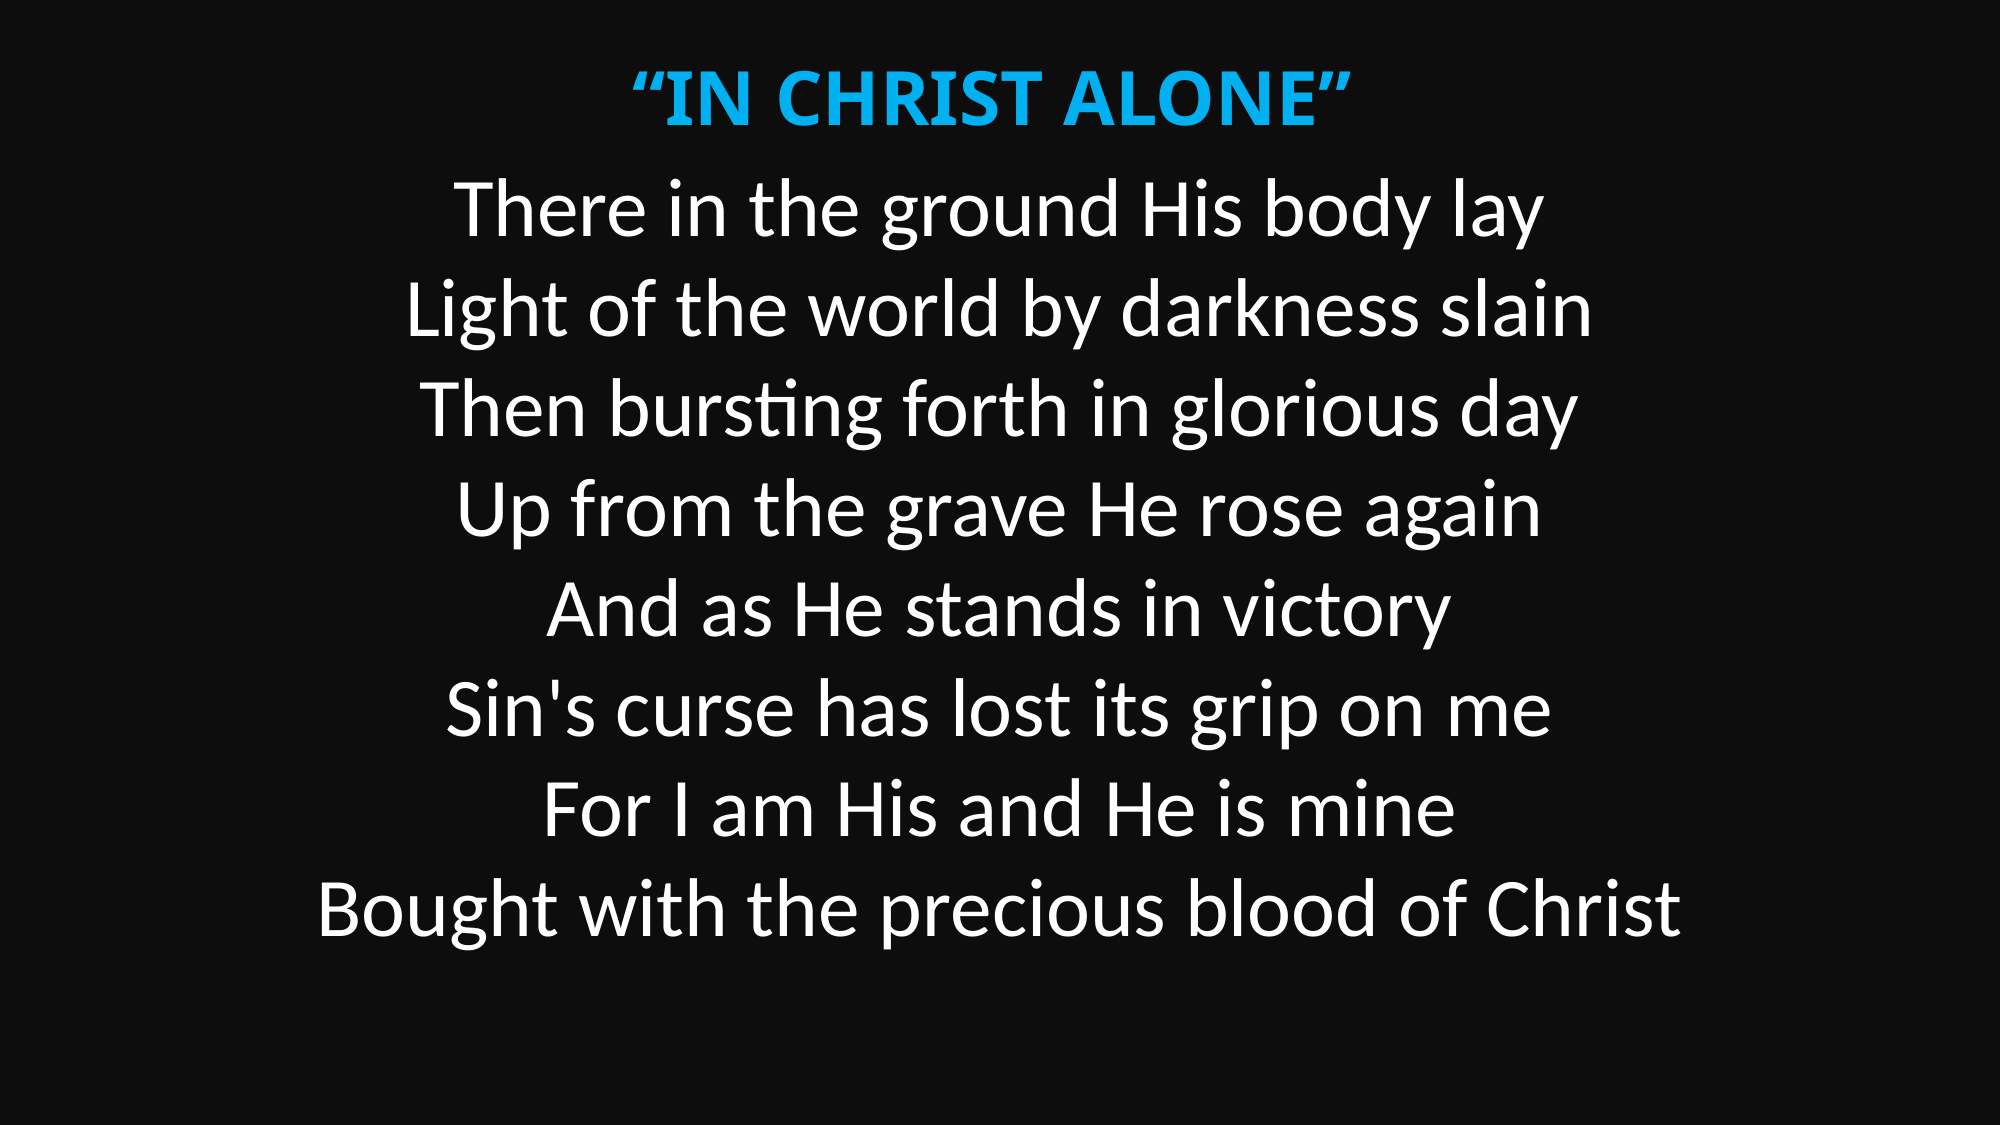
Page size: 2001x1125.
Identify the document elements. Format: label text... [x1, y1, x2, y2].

subtitle “In Christ Alone” [34, 42, 1951, 184]
text_box There in the ground His body lay Light of the world by darkness slain Then bursting forth in glorious day Up from the grave He rose again And as He stands in victory Sin's curse has lost its grip on me For I am His and He is mine Bought with the precious blood of Christ [49, 145, 1951, 961]
